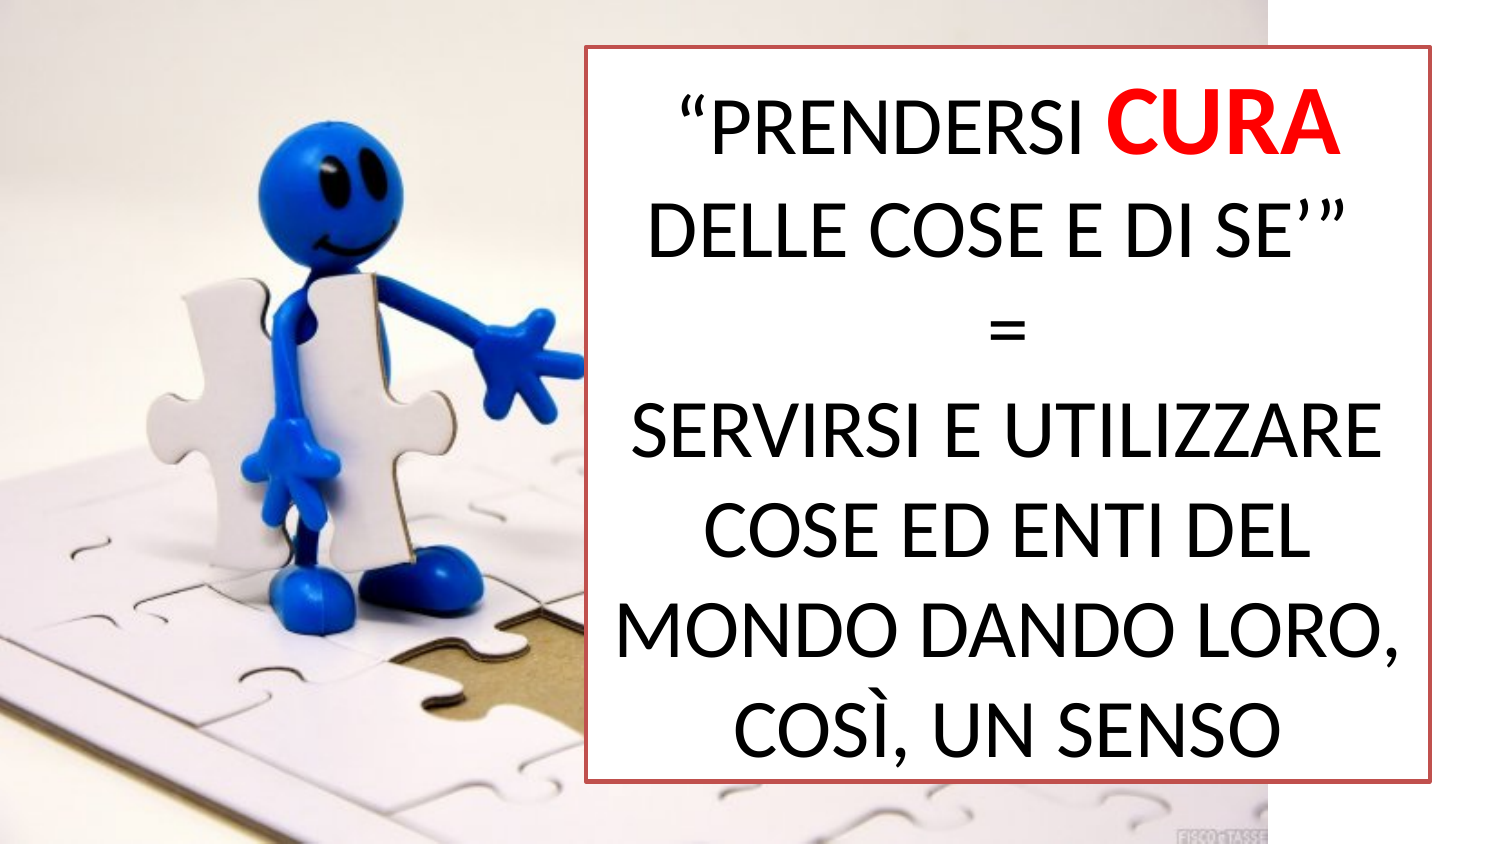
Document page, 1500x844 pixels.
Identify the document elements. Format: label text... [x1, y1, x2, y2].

picture [0, 0, 1268, 844]
text_box “PRENDERSI CURA DELLE COSE E DI SE’” = SERVIRSI E UTILIZZARE COSE ED ENTI DEL MONDO DANDO LORO, COSÌ, UN SENSO [1271, 45, 1432, 784]
